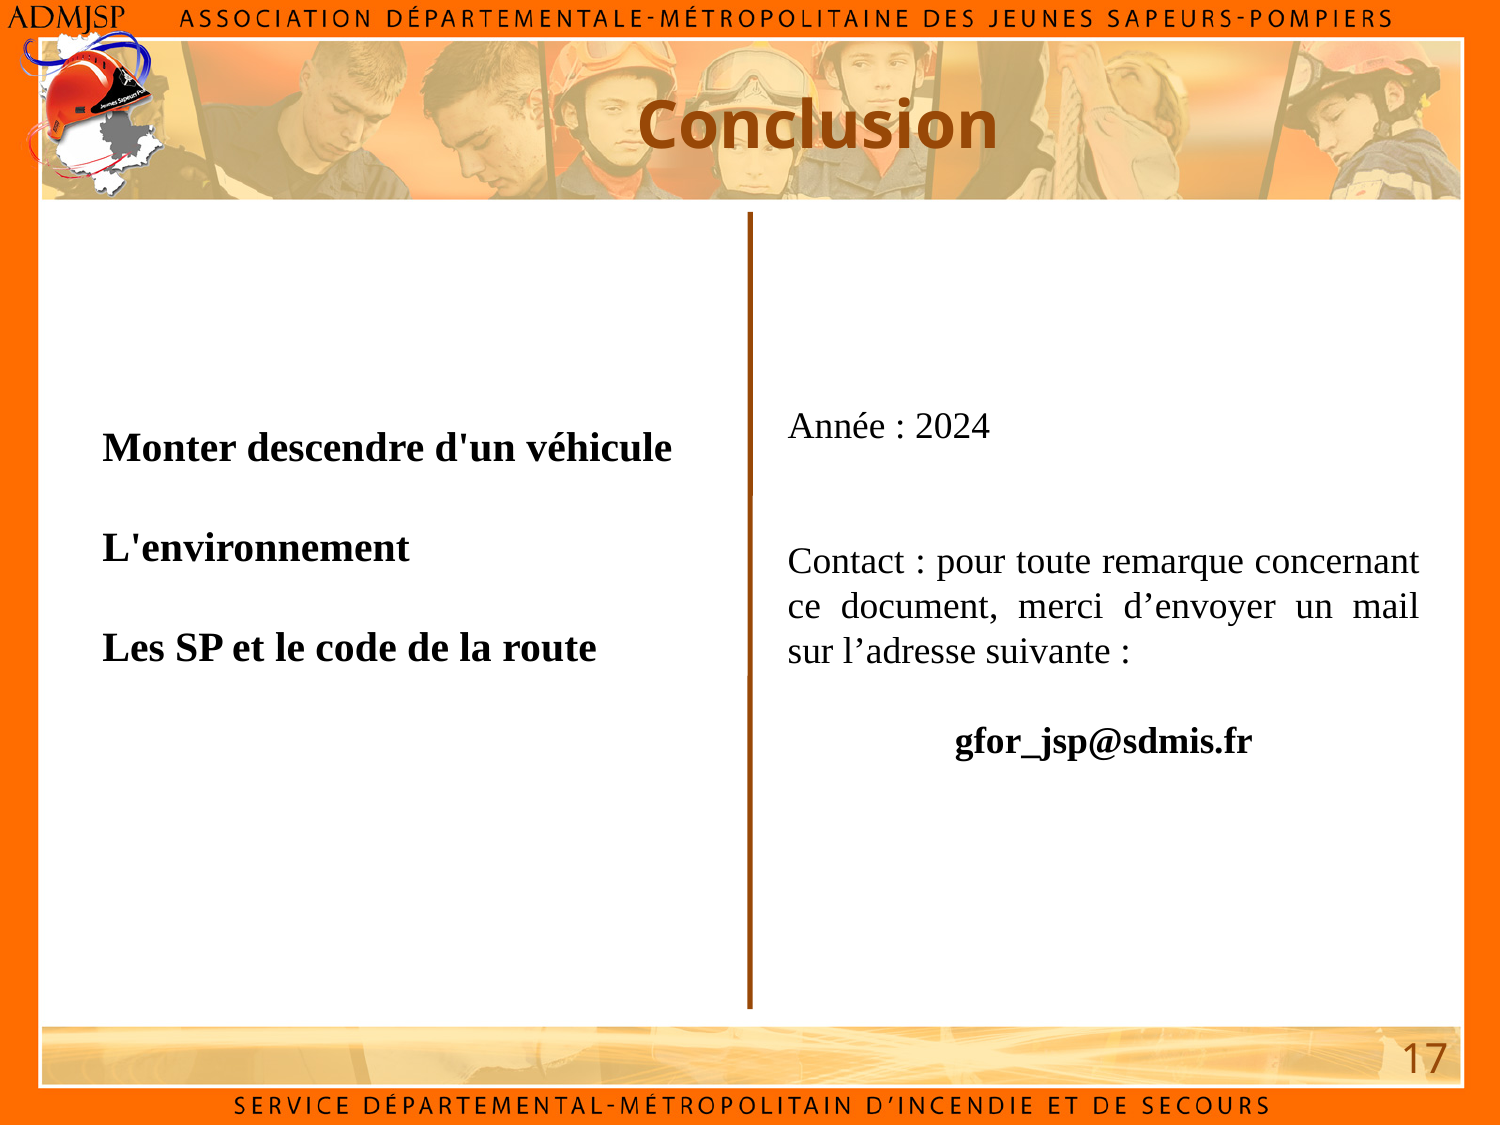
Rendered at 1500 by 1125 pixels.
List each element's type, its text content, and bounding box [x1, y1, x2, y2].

text_box 17 [1113, 1029, 1464, 1090]
picture [0, 0, 1500, 1125]
title Conclusion [183, 45, 1454, 200]
text_box Monter descendre d'un véhicule L'environnement Les SP et le code de la route [87, 412, 725, 678]
text_box Année : 2024 Contact : pour toute remarque concernant ce document, merci d’envoyer un mail sur l’adresse suivante : gfor_jsp@sdmis.fr [772, 393, 1436, 814]
